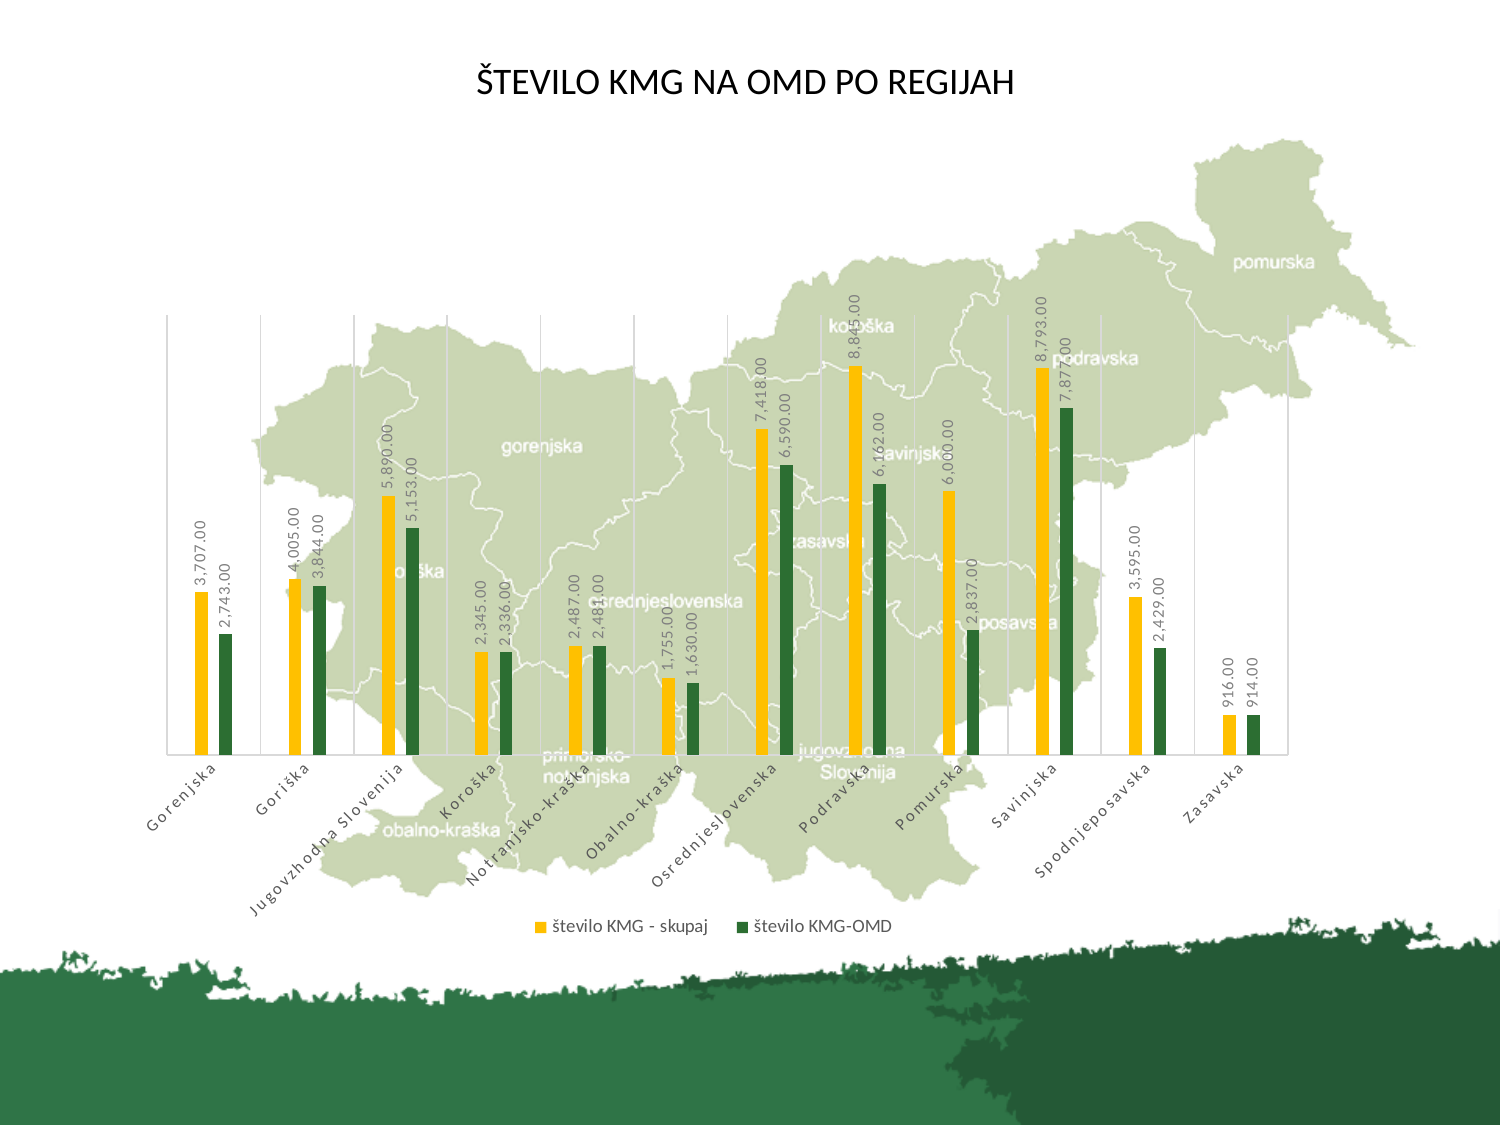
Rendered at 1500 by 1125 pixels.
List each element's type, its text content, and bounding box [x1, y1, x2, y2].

picture [0, 77, 1500, 1125]
title ŠTEVILO KMG NA OMD PO REGIJAH [75, 45, 1425, 114]
chart [96, 174, 1290, 951]
